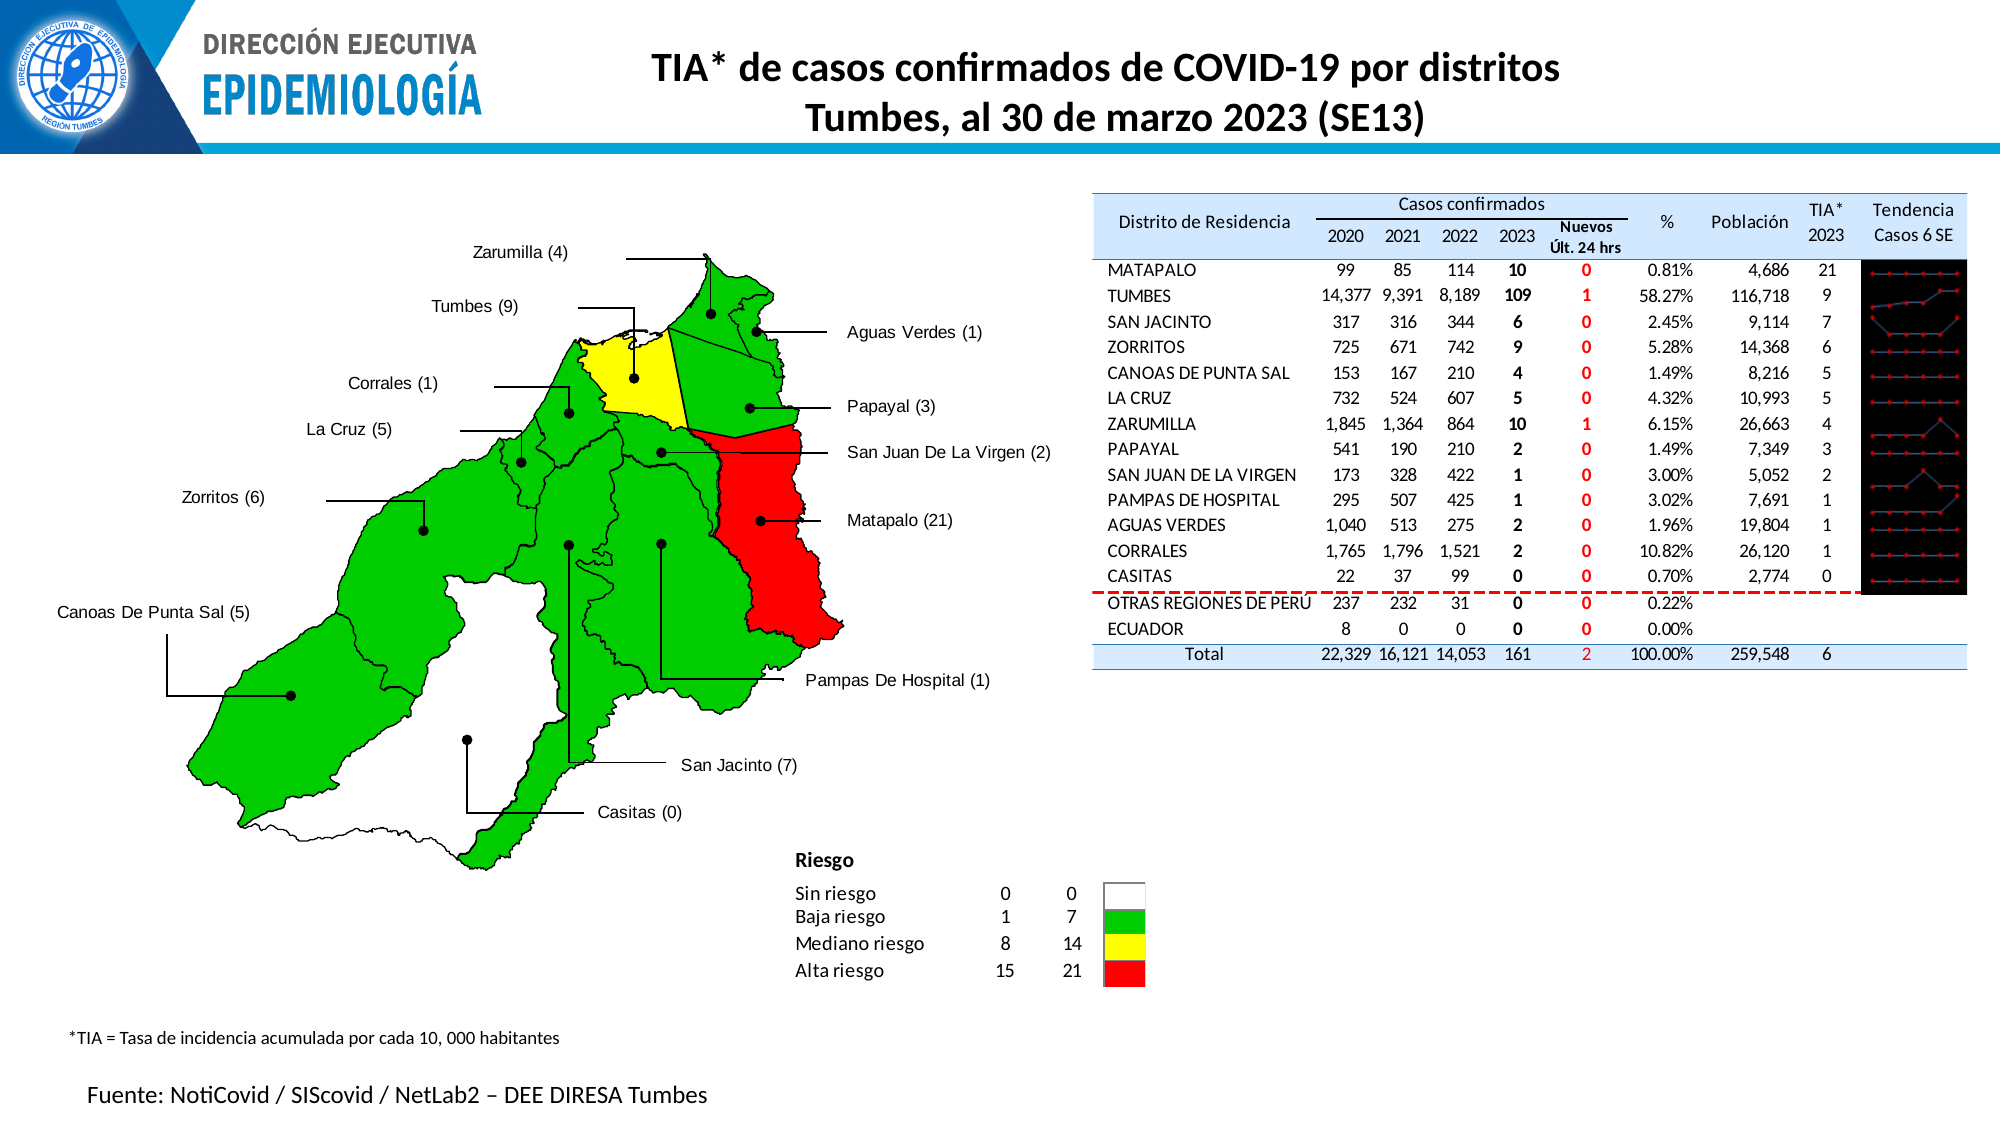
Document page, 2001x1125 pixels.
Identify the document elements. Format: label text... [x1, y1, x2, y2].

text_box Fuente: NotiCovid / SIScovid / NetLab2 – DEE DIRESA Tumbes [72, 1071, 1228, 1116]
text_box *TIA = Tasa de incidencia acumulada por cada 10, 000 habitantes [53, 1018, 602, 1057]
picture [52, 242, 1147, 989]
text_box [0, 142, 2000, 155]
text_box TIA* de casos confirmados de COVID-19 por distritos Tumbes, al 30 de marzo 2023 (SE13) [512, 32, 1710, 148]
picture [1092, 193, 1969, 671]
picture [0, 0, 512, 154]
